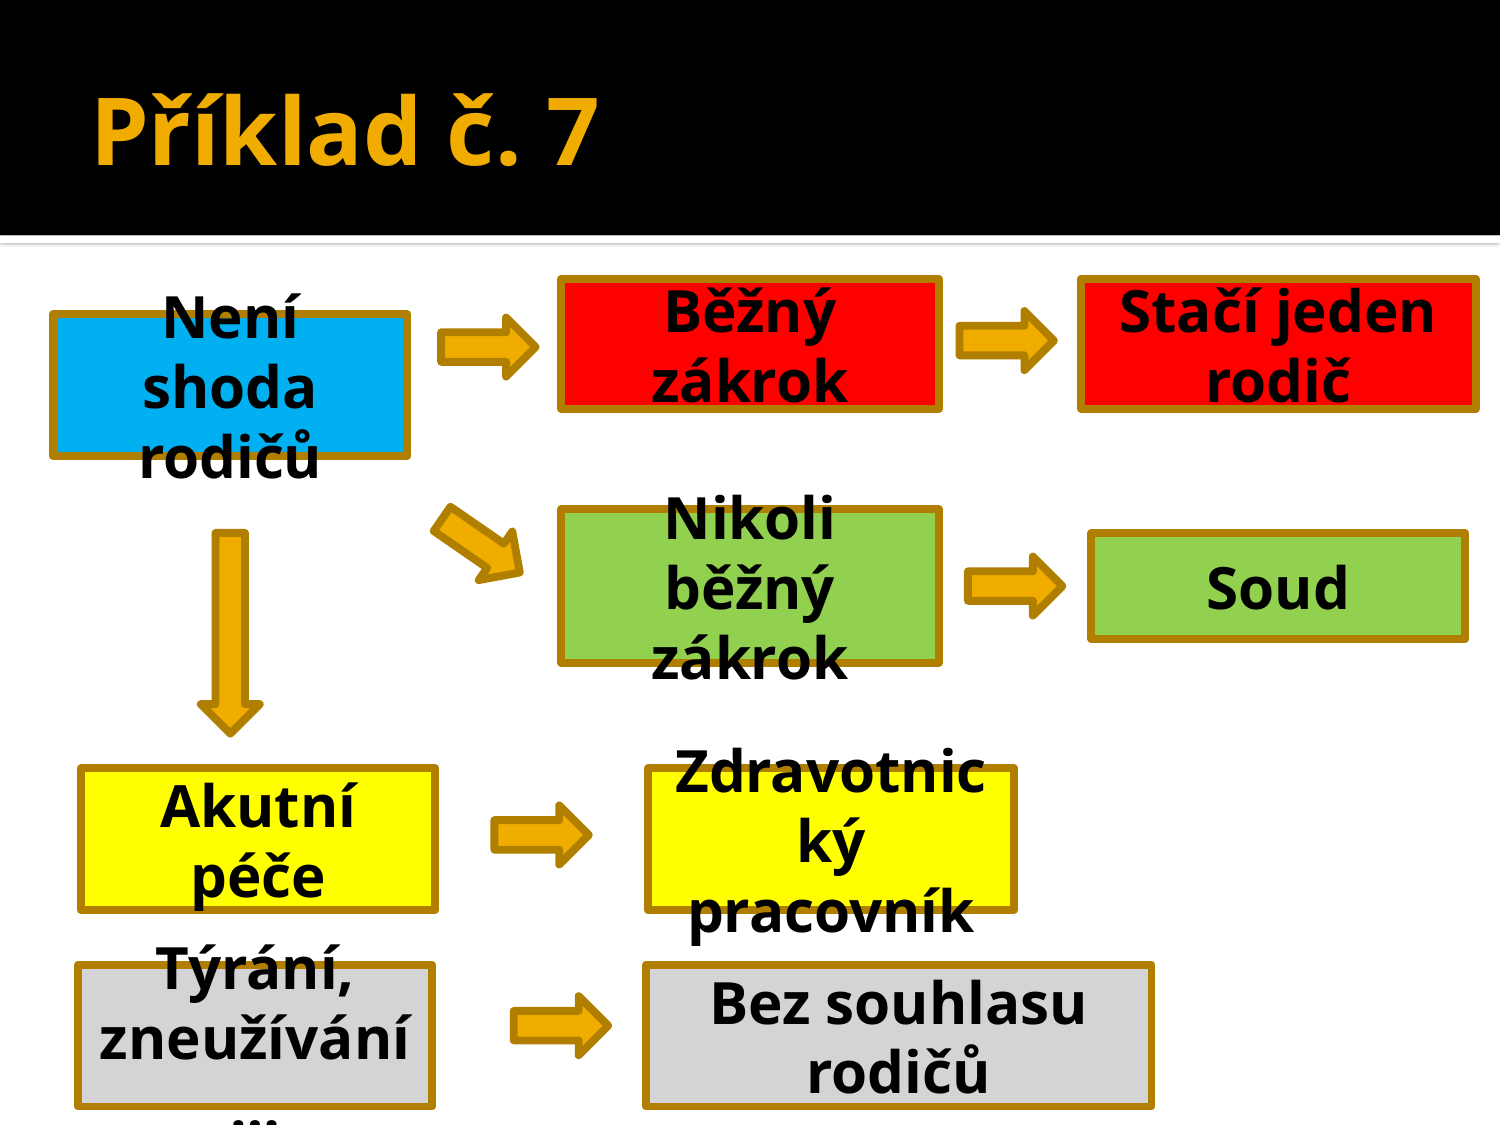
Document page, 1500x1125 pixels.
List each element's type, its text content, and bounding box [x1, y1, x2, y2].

text_box [437, 313, 540, 381]
text_box Zdravotnický pracovník [644, 764, 1018, 914]
text_box [963, 552, 1067, 620]
text_box Stačí jeden rodič [1077, 275, 1480, 413]
text_box [509, 992, 613, 1060]
text_box Bez souhlasu rodičů [642, 961, 1155, 1110]
text_box Běžný zákrok [557, 275, 943, 413]
text_box Nikoli běžný zákrok [557, 505, 943, 667]
title Příklad č. 7 [75, 25, 1425, 231]
text_box [196, 528, 264, 738]
text_box Není shoda rodičů [49, 310, 411, 460]
text_box Týrání, zneužívání… [74, 961, 436, 1110]
text_box Akutní péče [77, 764, 439, 914]
text_box [490, 801, 593, 869]
text_box [429, 502, 524, 584]
text_box Soud [1087, 529, 1469, 643]
text_box [955, 307, 1058, 374]
